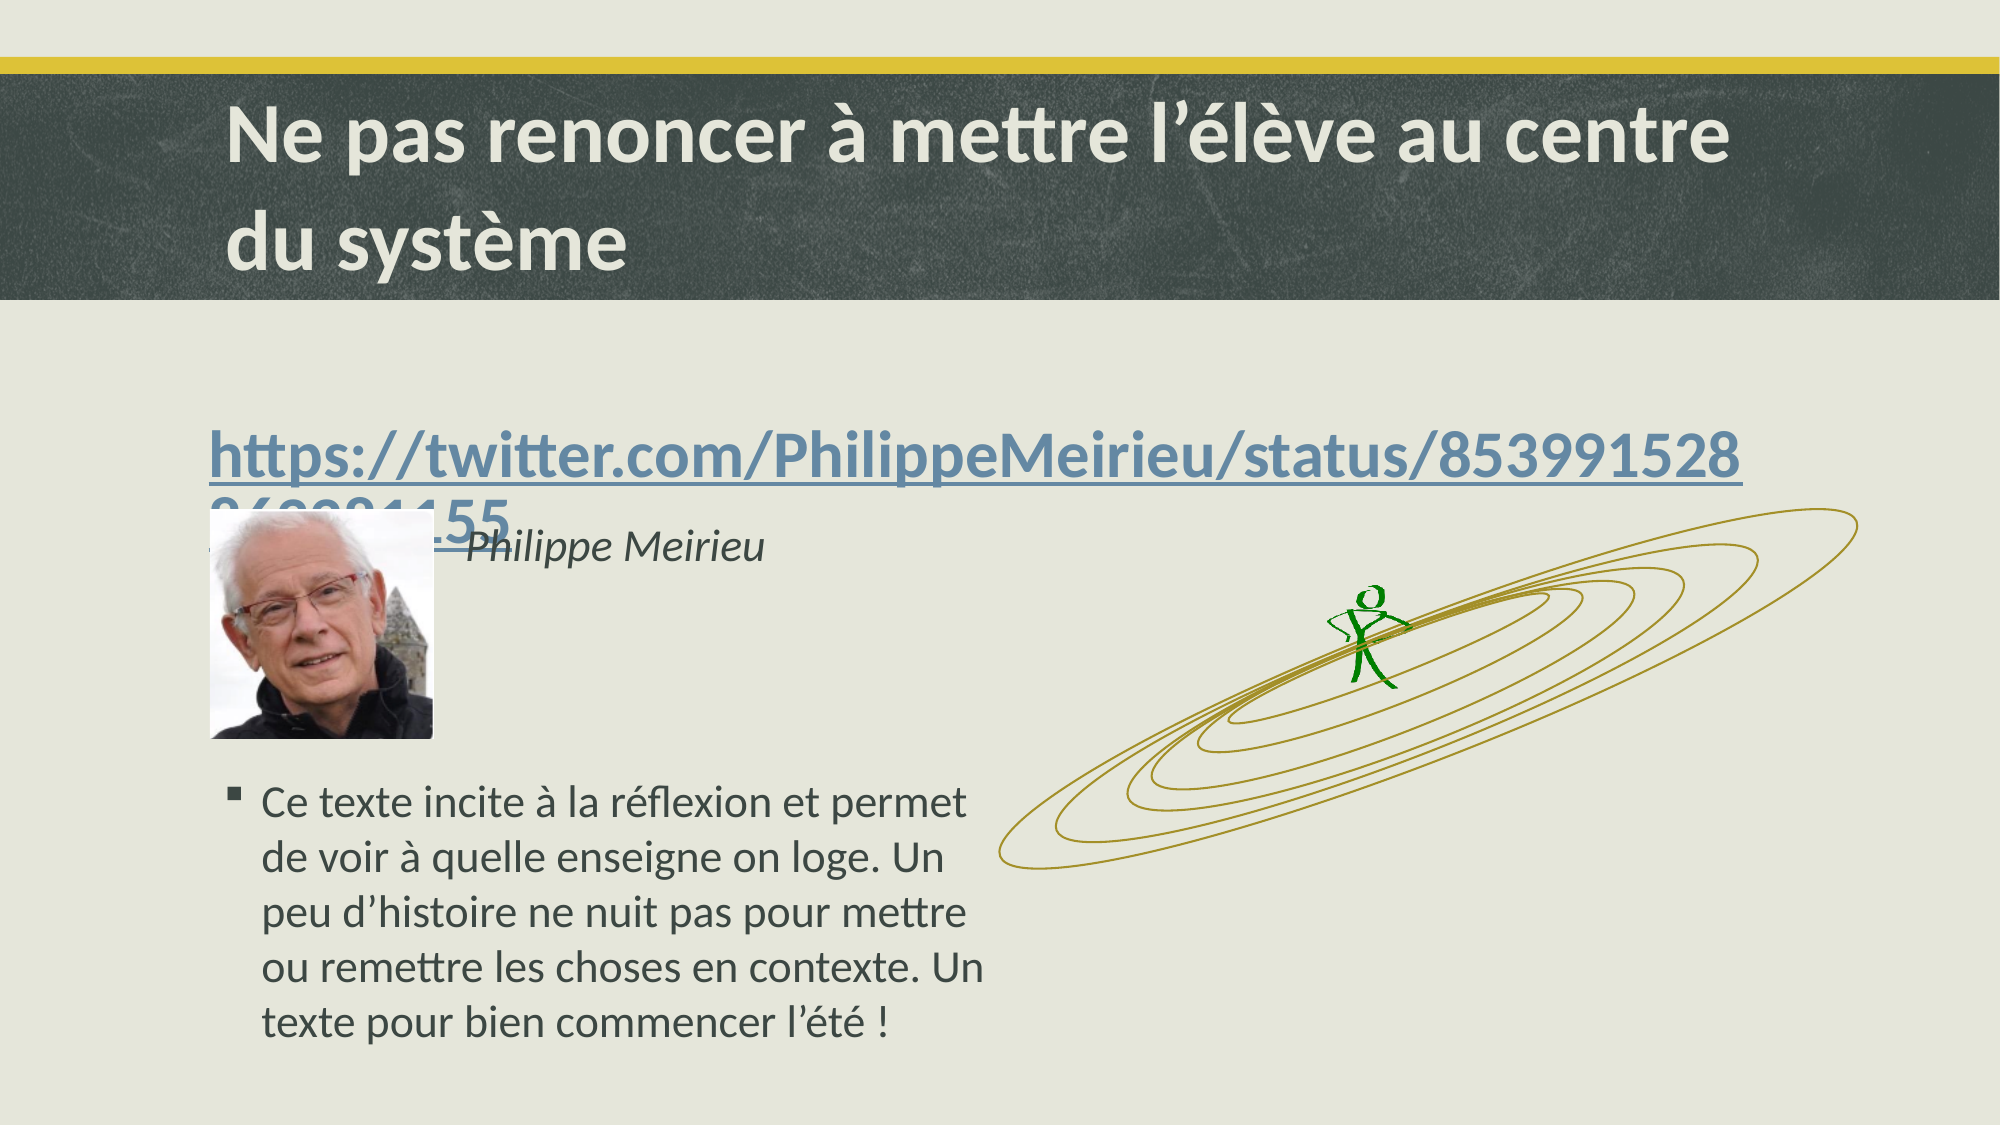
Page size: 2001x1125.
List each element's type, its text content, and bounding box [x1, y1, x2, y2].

text_box [1006, 508, 1859, 870]
text_box [1227, 662, 1364, 725]
list Philippe Meirieu [173, 508, 1441, 812]
text_box [1054, 543, 1759, 844]
picture [1327, 585, 1413, 689]
list Ce texte incite à la réflexion et permet de voir à quelle enseigne on loge. Un peu d’histoire ne nuit pas pour mettre ou remettre les choses en contexte. Un texte pour bien commencer l’été ! [209, 764, 1006, 1066]
title Ne pas renoncer à mettre l’élève au centre du système [210, 76, 1790, 300]
text_box [1413, 592, 1551, 670]
list https://twitter.com/PhilippeMeirieu/status/853991528863281155 [193, 348, 1773, 499]
picture [0, 74, 2000, 300]
text_box [1196, 587, 1584, 754]
picture [209, 509, 434, 739]
